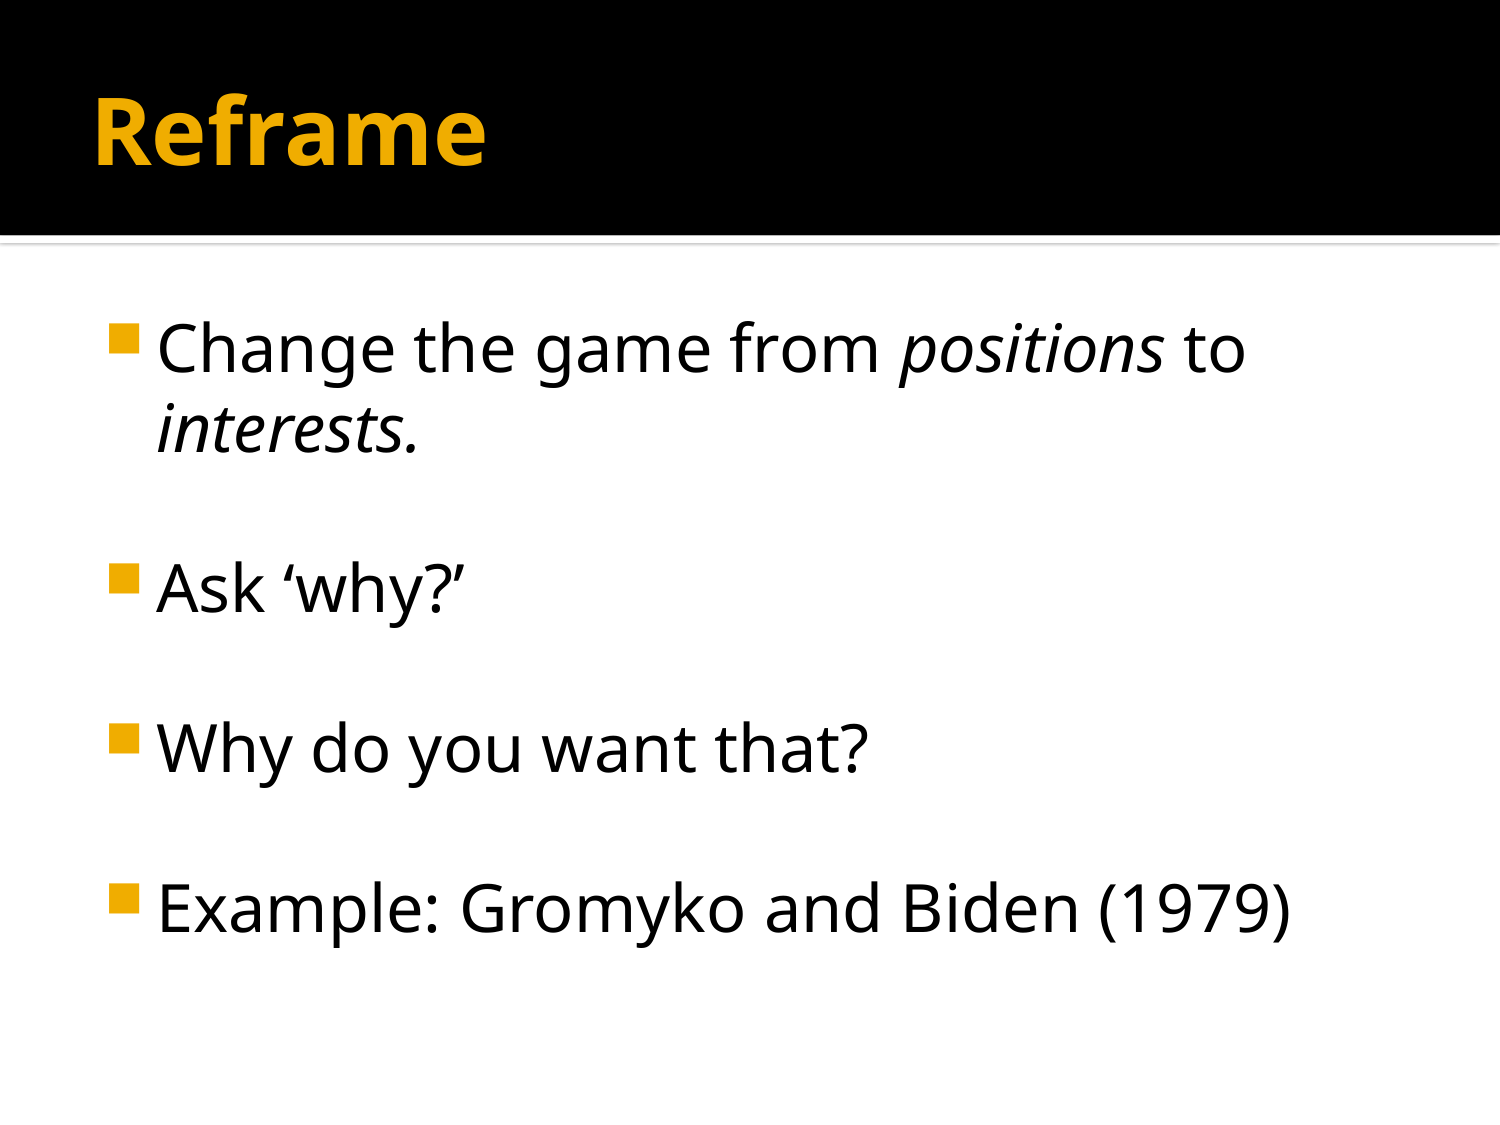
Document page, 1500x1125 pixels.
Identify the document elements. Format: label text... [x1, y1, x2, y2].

title Reframe [75, 25, 1425, 231]
list Change the game from positions to interests. Ask ‘why?’ Why do you want that? Example: Gromyko and Biden (1979) [75, 291, 1425, 1050]
